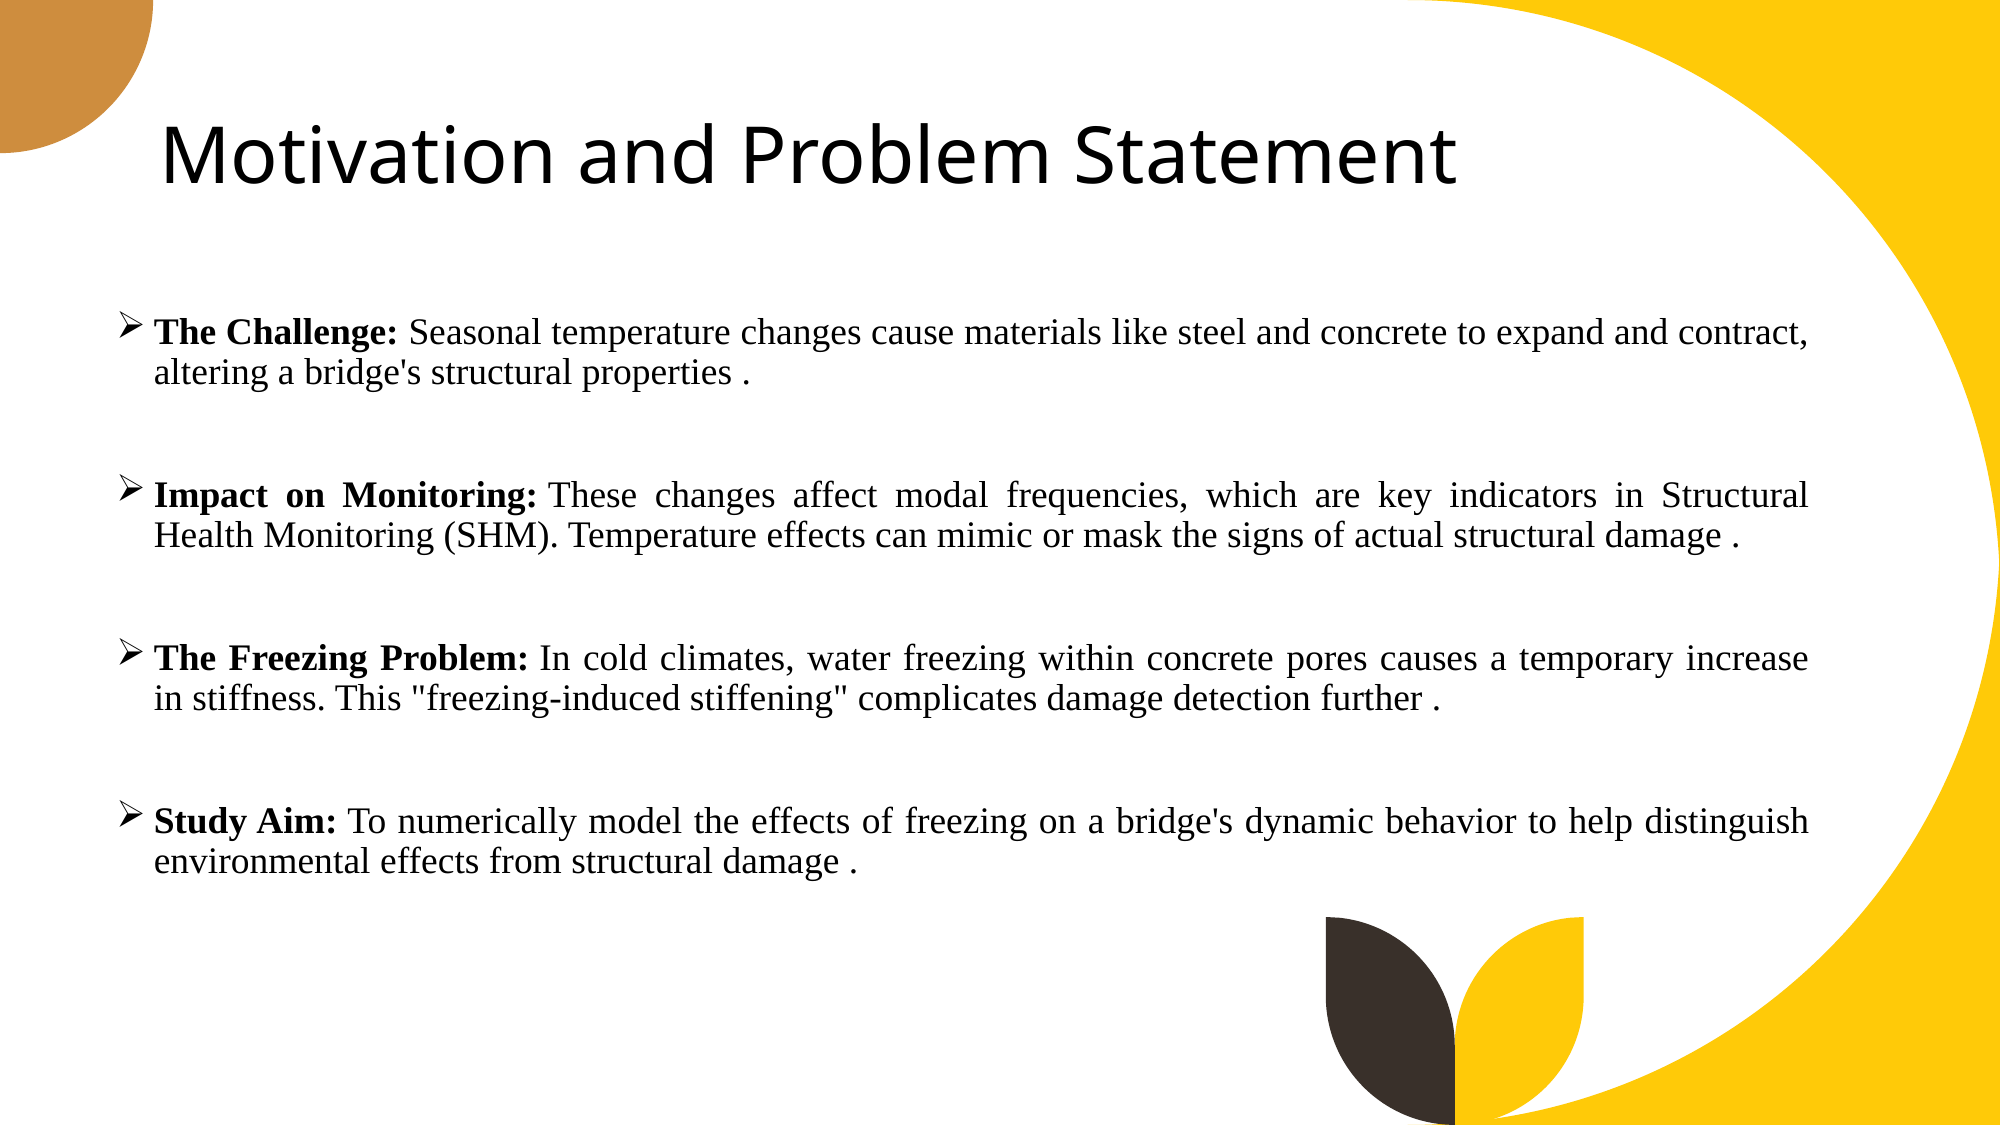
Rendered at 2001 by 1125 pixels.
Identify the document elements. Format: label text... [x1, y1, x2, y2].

list The Challenge: Seasonal temperature changes cause materials like steel and concrete to expand and contract, altering a bridge's structural properties . Impact on Monitoring: These changes affect modal frequencies, which are key indicators in Structural Health Monitoring (SHM). Temperature effects can mimic or mask the signs of actual structural damage . The Freezing Problem: In cold climates, water freezing within concrete pores causes a temporary increase in stiffness. This "freezing-induced stiffening" complicates damage detection further . Study Aim: To numerically model the effects of freezing on a bridge's dynamic behavior to help distinguish environmental effects from structural damage . [101, 304, 1827, 1019]
title Motivation and Problem Statement [144, 106, 1749, 304]
